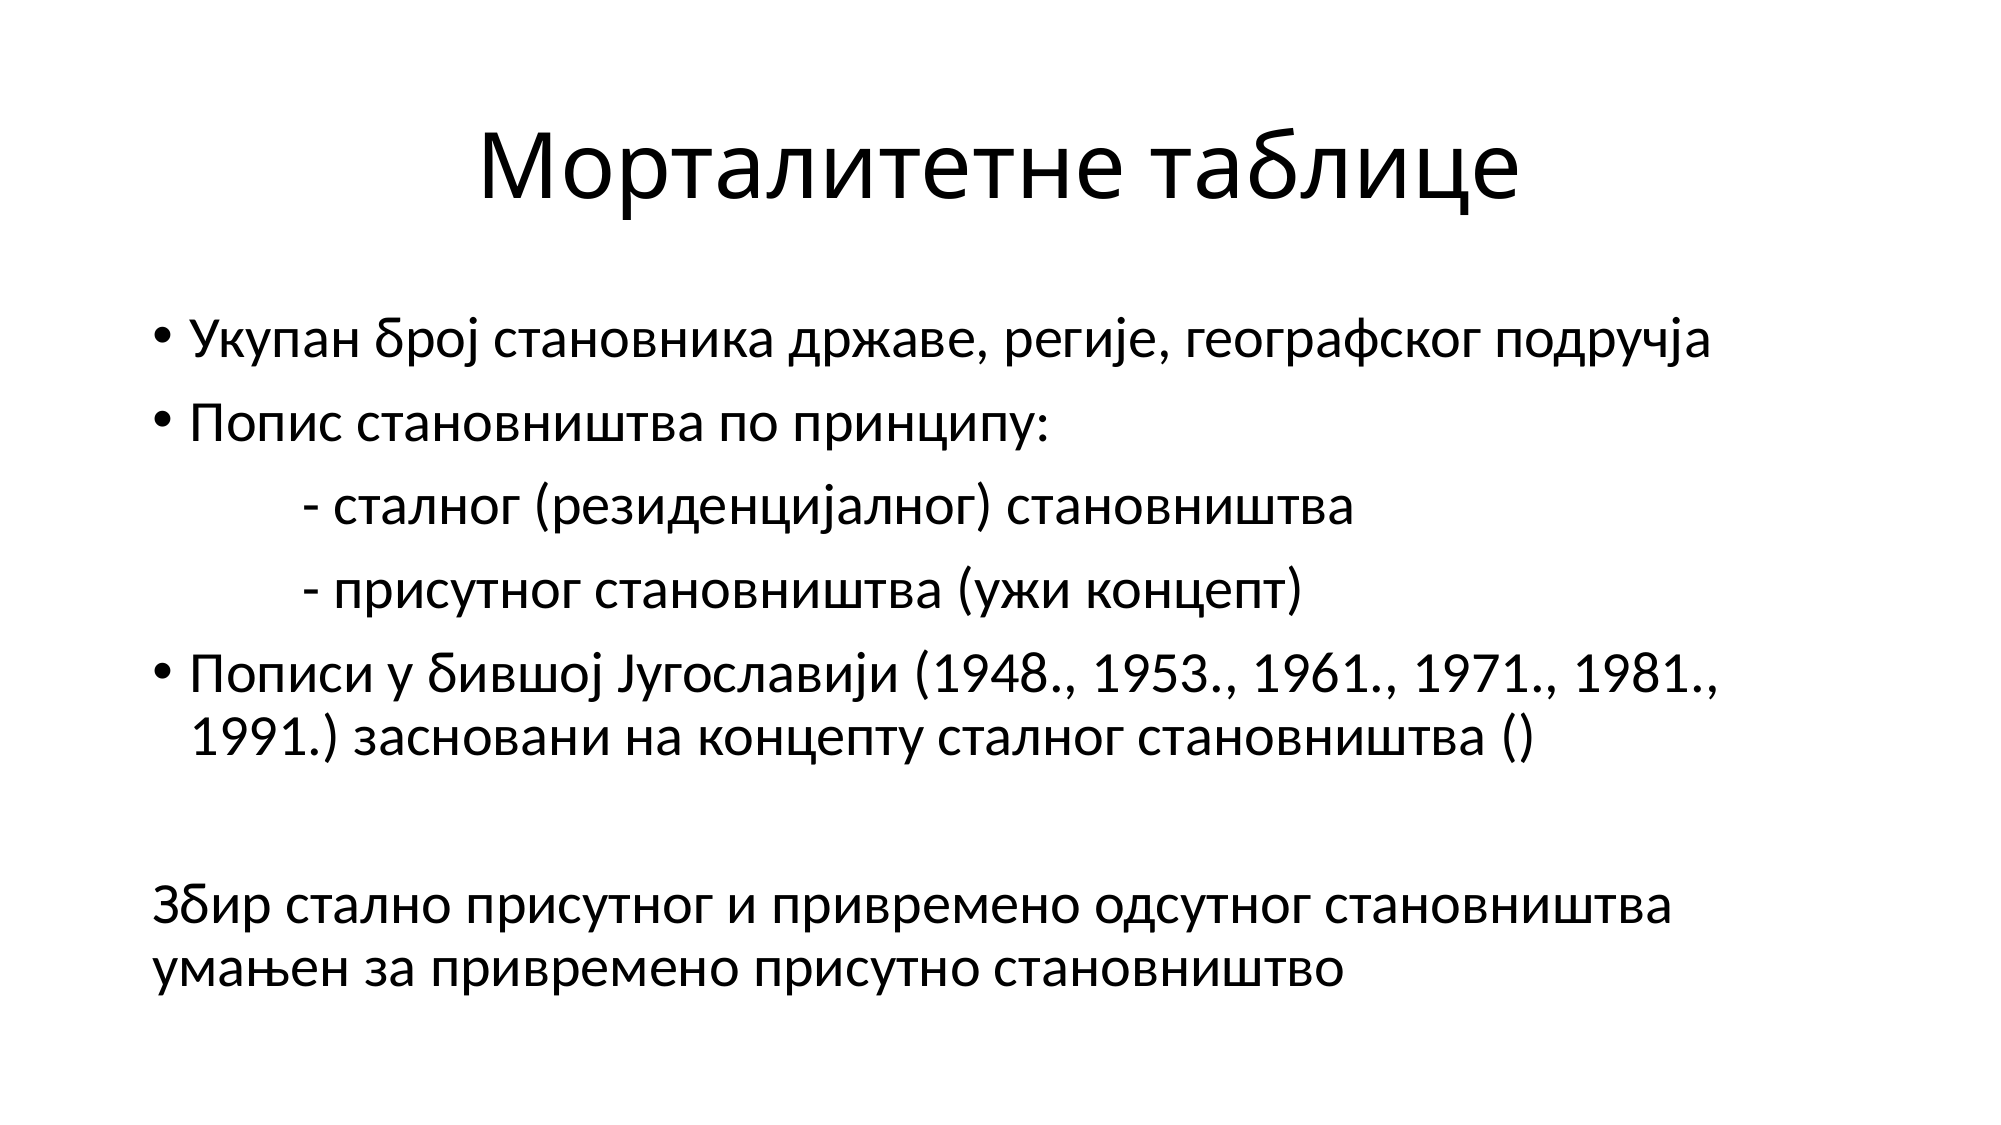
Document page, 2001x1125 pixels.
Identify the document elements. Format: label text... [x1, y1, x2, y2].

title Морталитетне таблице [137, 59, 1863, 278]
